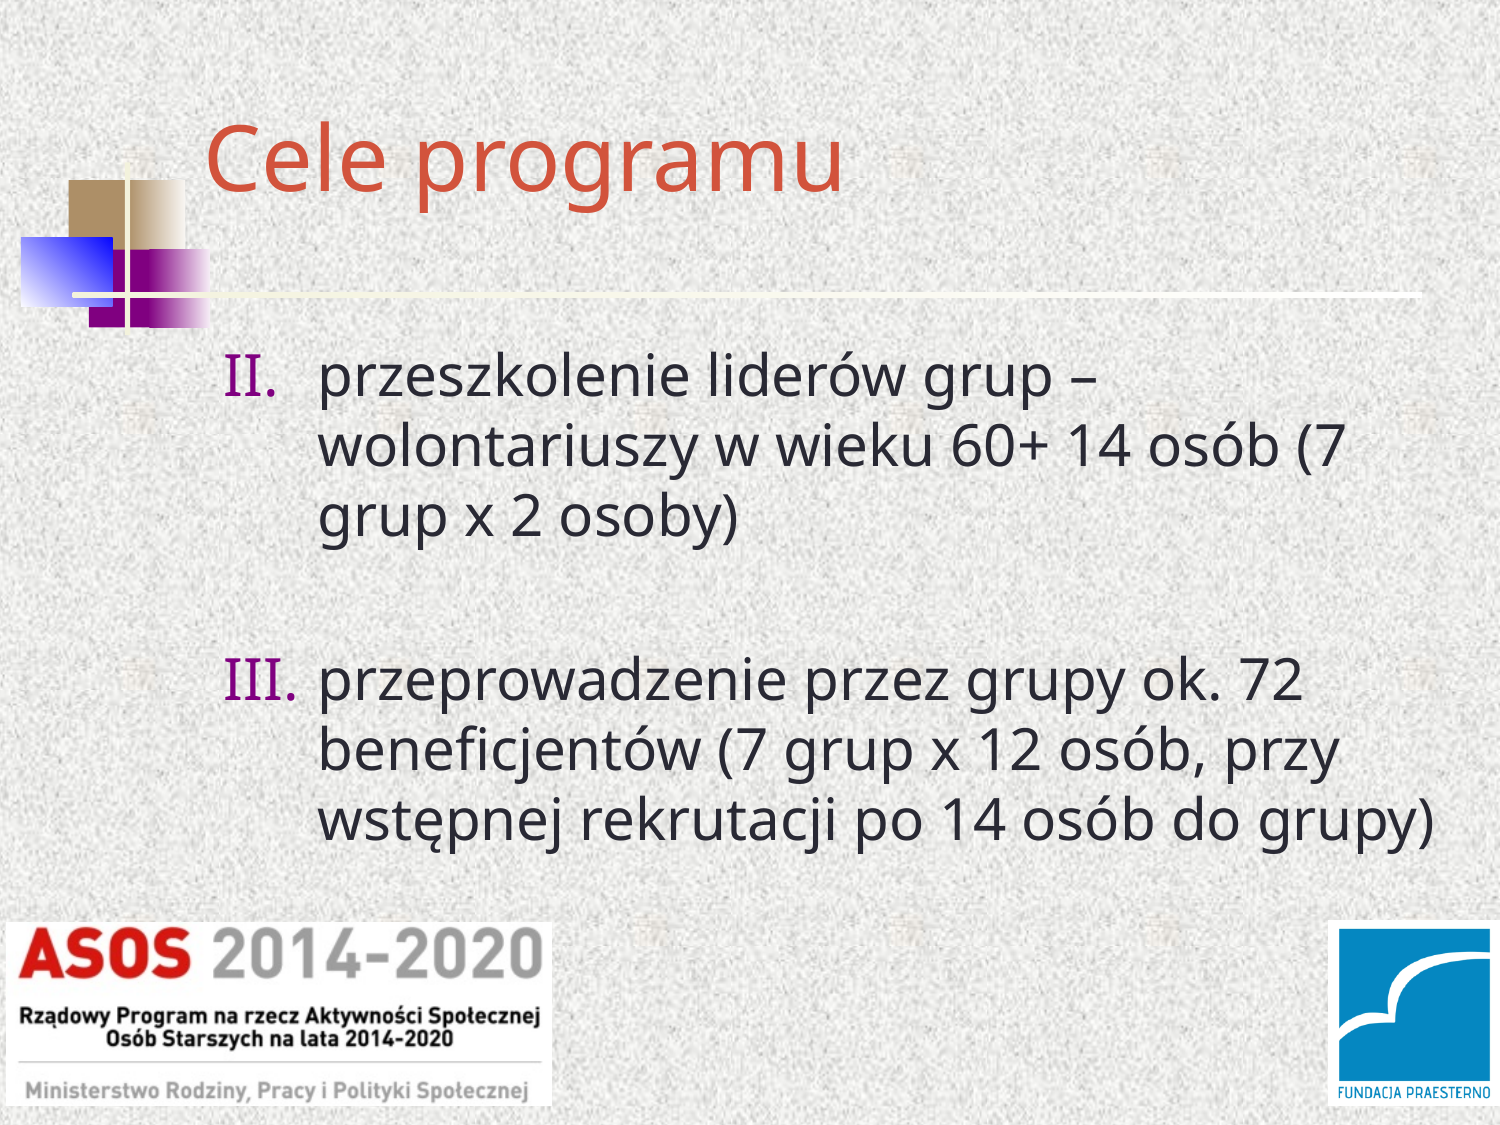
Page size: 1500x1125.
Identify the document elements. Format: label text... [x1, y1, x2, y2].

picture [0, 0, 1500, 1125]
title Cele programu [188, 35, 1468, 275]
list przeszkolenie liderów grup – wolontariuszy w wieku 60+ 14 osób (7 grup x 2 osoby) przeprowadzenie przez grupy ok. 72 beneficjentów (7 grup x 12 osób, przy wstępnej rekrutacji po 14 osób do grupy) [193, 331, 1469, 799]
